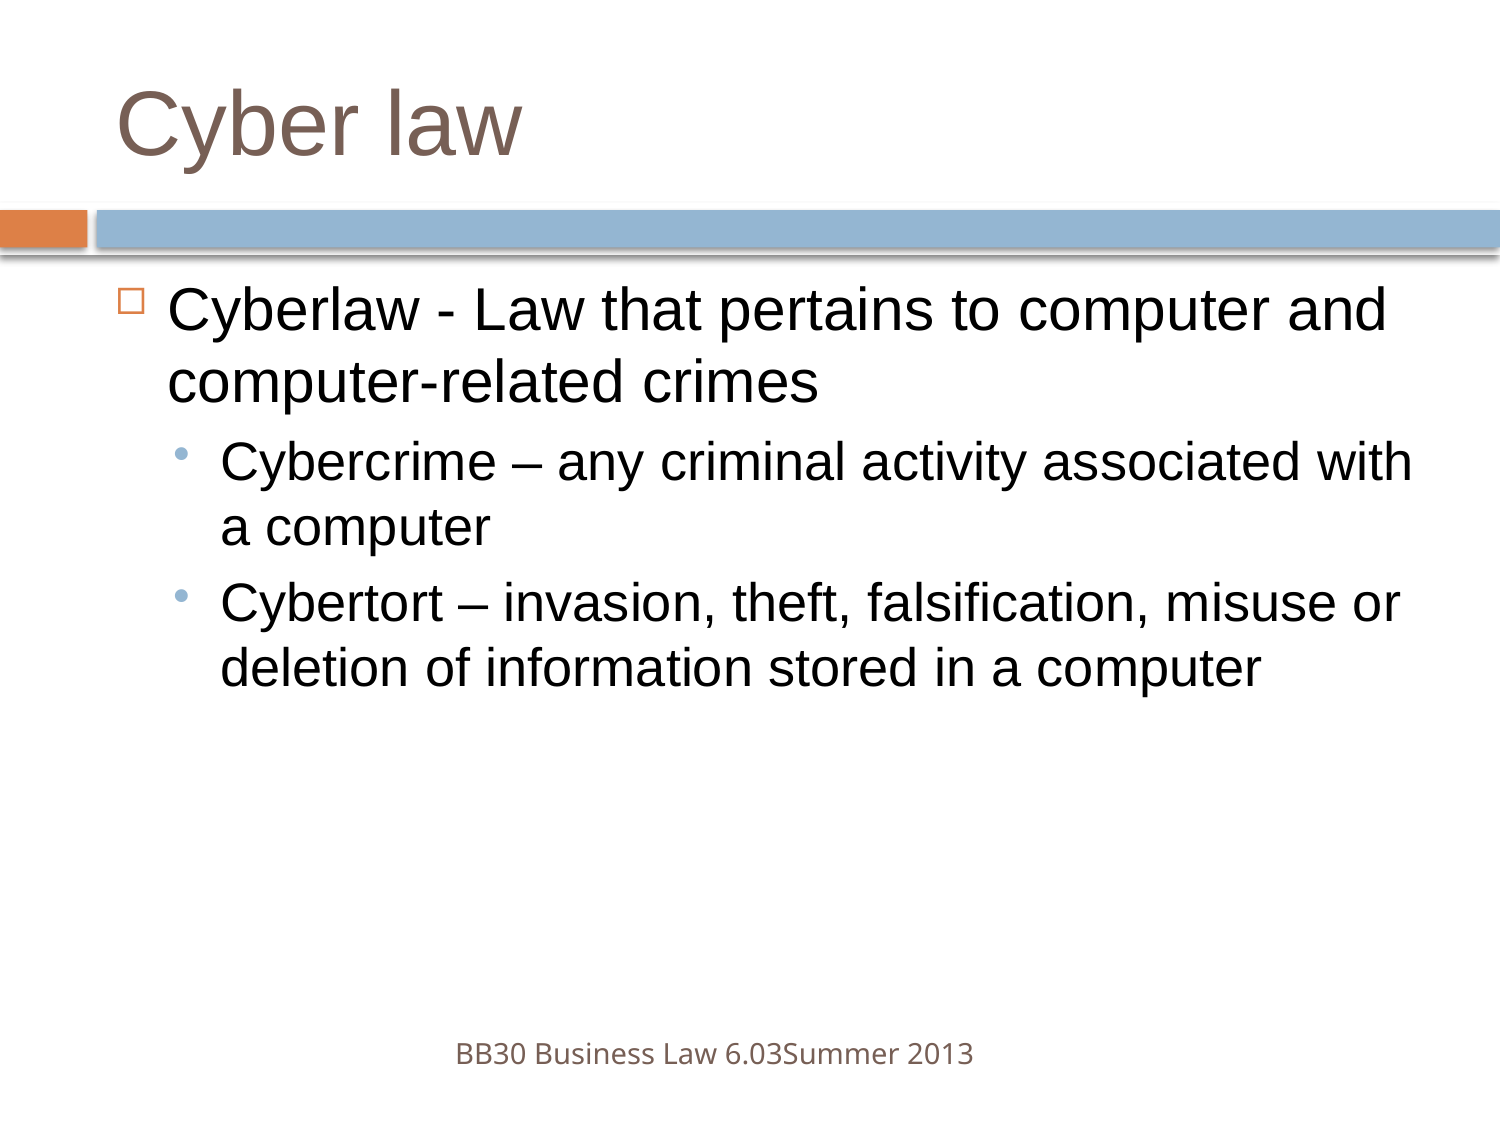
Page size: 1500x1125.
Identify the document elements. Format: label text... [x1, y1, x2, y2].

title Cyber law [100, 37, 1438, 200]
footer BB30 Business Law 6.03 Summer 2013 [99, 1024, 990, 1085]
list Cyberlaw - Law that pertains to computer and computer-related crimes Cybercrime – any criminal activity associated with a computer Cybertort – invasion, theft, falsification, misuse or deletion of information stored in a computer [100, 262, 1438, 1000]
